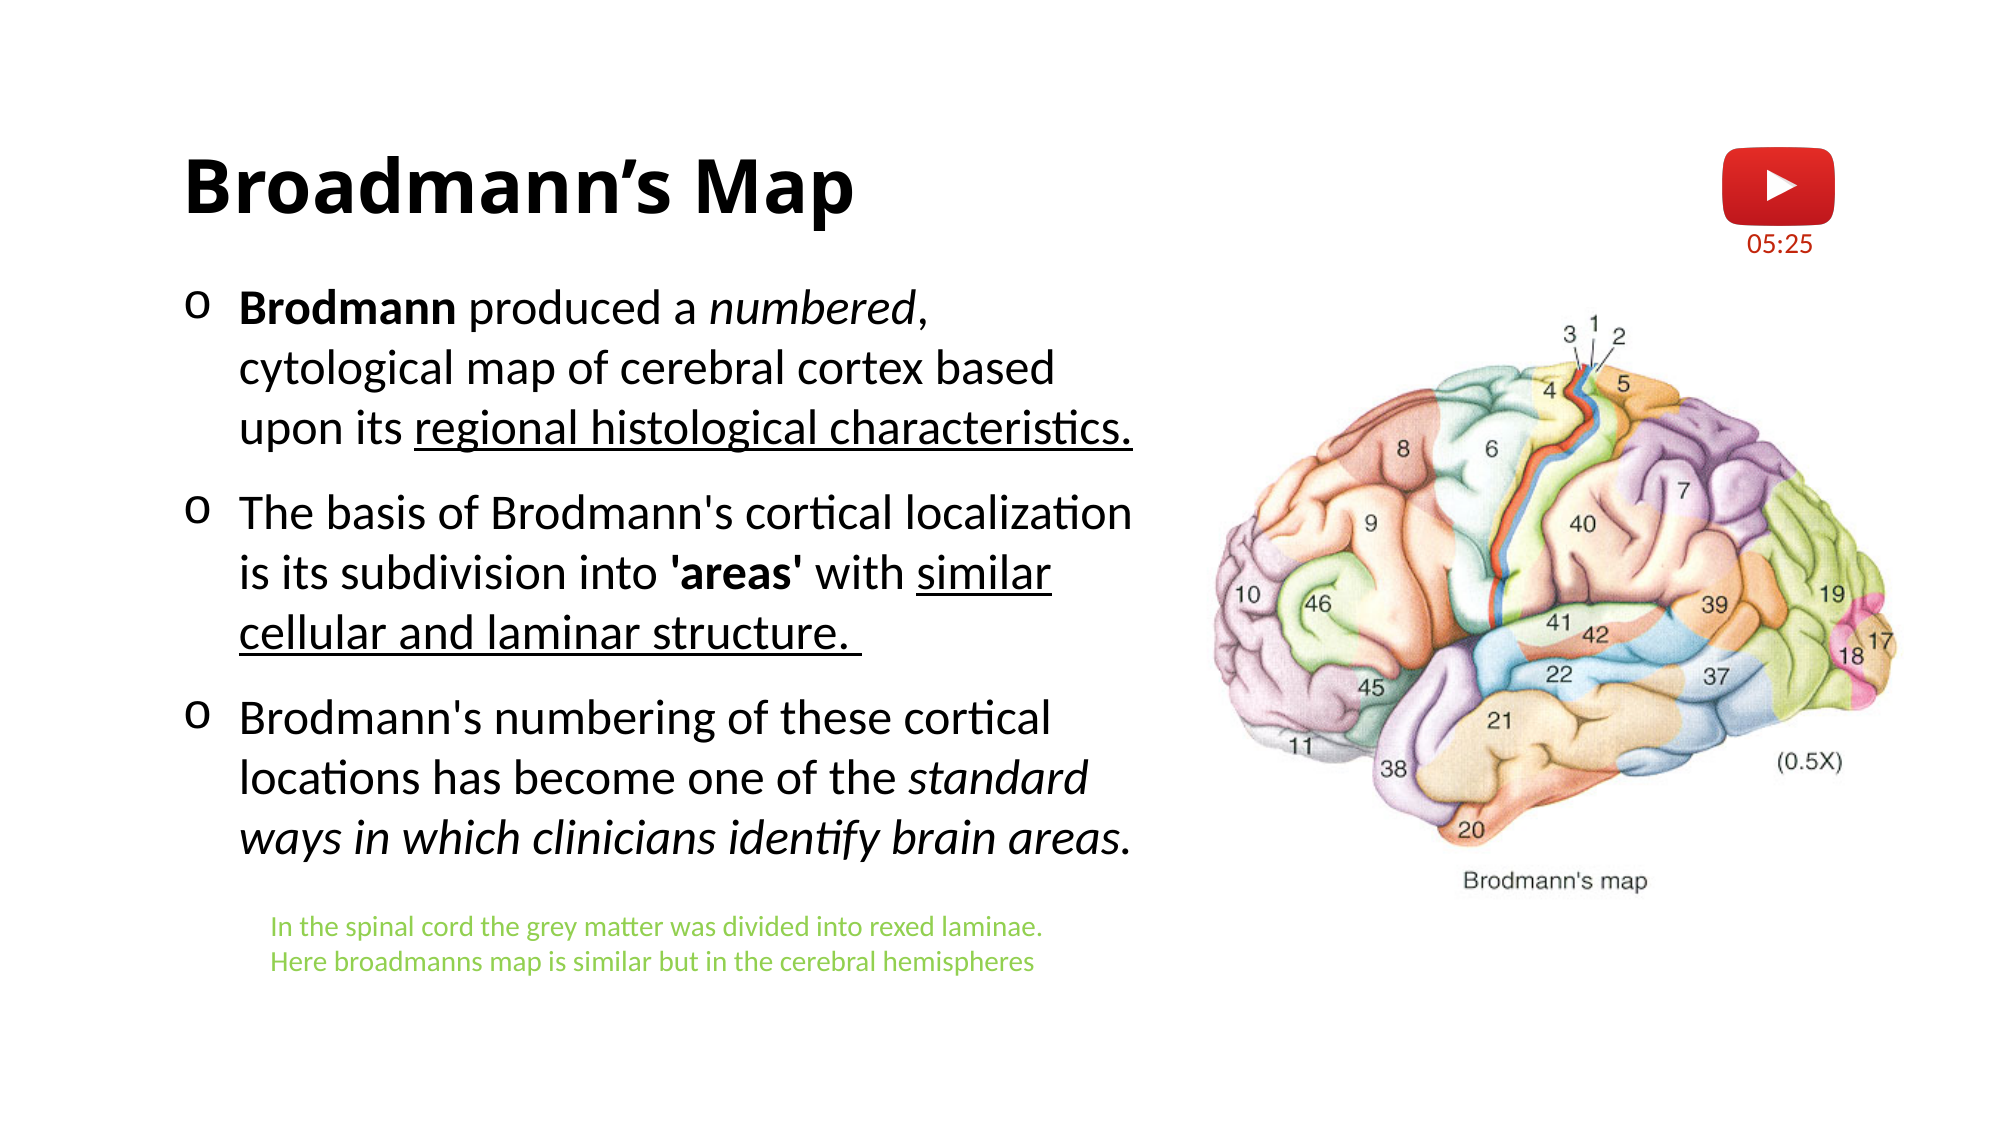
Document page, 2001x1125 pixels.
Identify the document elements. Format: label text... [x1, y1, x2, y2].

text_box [1722, 147, 1835, 268]
text_box Broadmann’s Map [167, 91, 1443, 289]
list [1187, 305, 1935, 901]
text_box Brodmann produced a numbered, cytological map of cerebral cortex based upon its regional histological characteristics. The basis of Brodmann's cortical localization is its subdivision into 'areas' with similar cellular and laminar structure. Brodmann's numbering of these cortical locations has become one of the standard ways in which clinicians identify brain areas. [167, 289, 1162, 873]
text_box In the spinal cord the grey matter was divided into rexed laminae. Here broadmanns map is similar but in the cerebral hemispheres [255, 900, 1120, 985]
